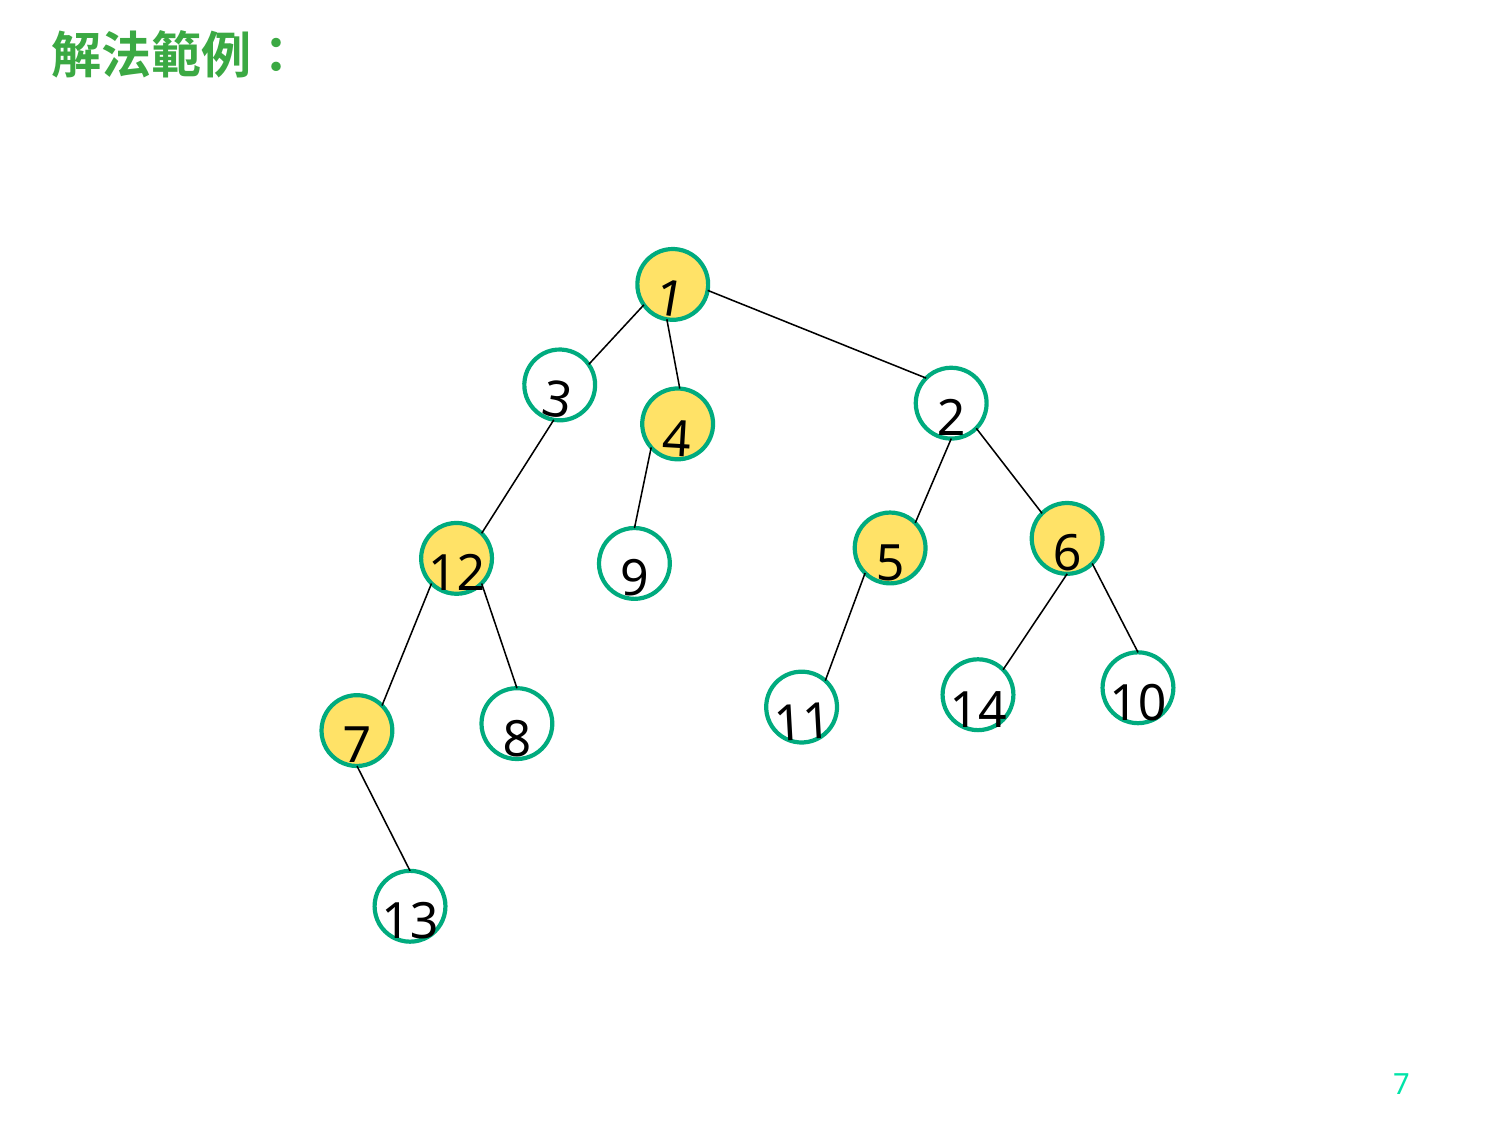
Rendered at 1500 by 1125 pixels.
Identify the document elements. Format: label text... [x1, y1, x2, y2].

text_box 12 [419, 520, 495, 596]
text_box 7 [319, 693, 395, 768]
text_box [481, 583, 518, 689]
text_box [593, 300, 639, 369]
text_box 8 [479, 686, 555, 762]
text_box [666, 319, 680, 389]
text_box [634, 447, 652, 529]
text_box 11 [764, 669, 840, 745]
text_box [356, 765, 411, 871]
text_box 13 [372, 869, 448, 944]
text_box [381, 583, 432, 706]
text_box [1002, 573, 1068, 670]
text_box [824, 572, 866, 681]
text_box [1091, 563, 1139, 653]
text_box 5 [852, 510, 928, 586]
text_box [481, 419, 554, 534]
text_box 解法範例： [36, 22, 368, 161]
text_box 14 [940, 657, 1016, 733]
text_box 10 [1100, 650, 1176, 726]
text_box 4 [640, 387, 716, 462]
text_box 1 [635, 246, 711, 321]
text_box 3 [522, 347, 598, 423]
slide_number 7 [1112, 1037, 1426, 1113]
text_box 2 [913, 365, 989, 441]
text_box 9 [596, 526, 672, 601]
text_box 6 [1029, 500, 1105, 576]
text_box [707, 290, 927, 379]
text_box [975, 428, 1043, 514]
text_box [914, 438, 952, 524]
